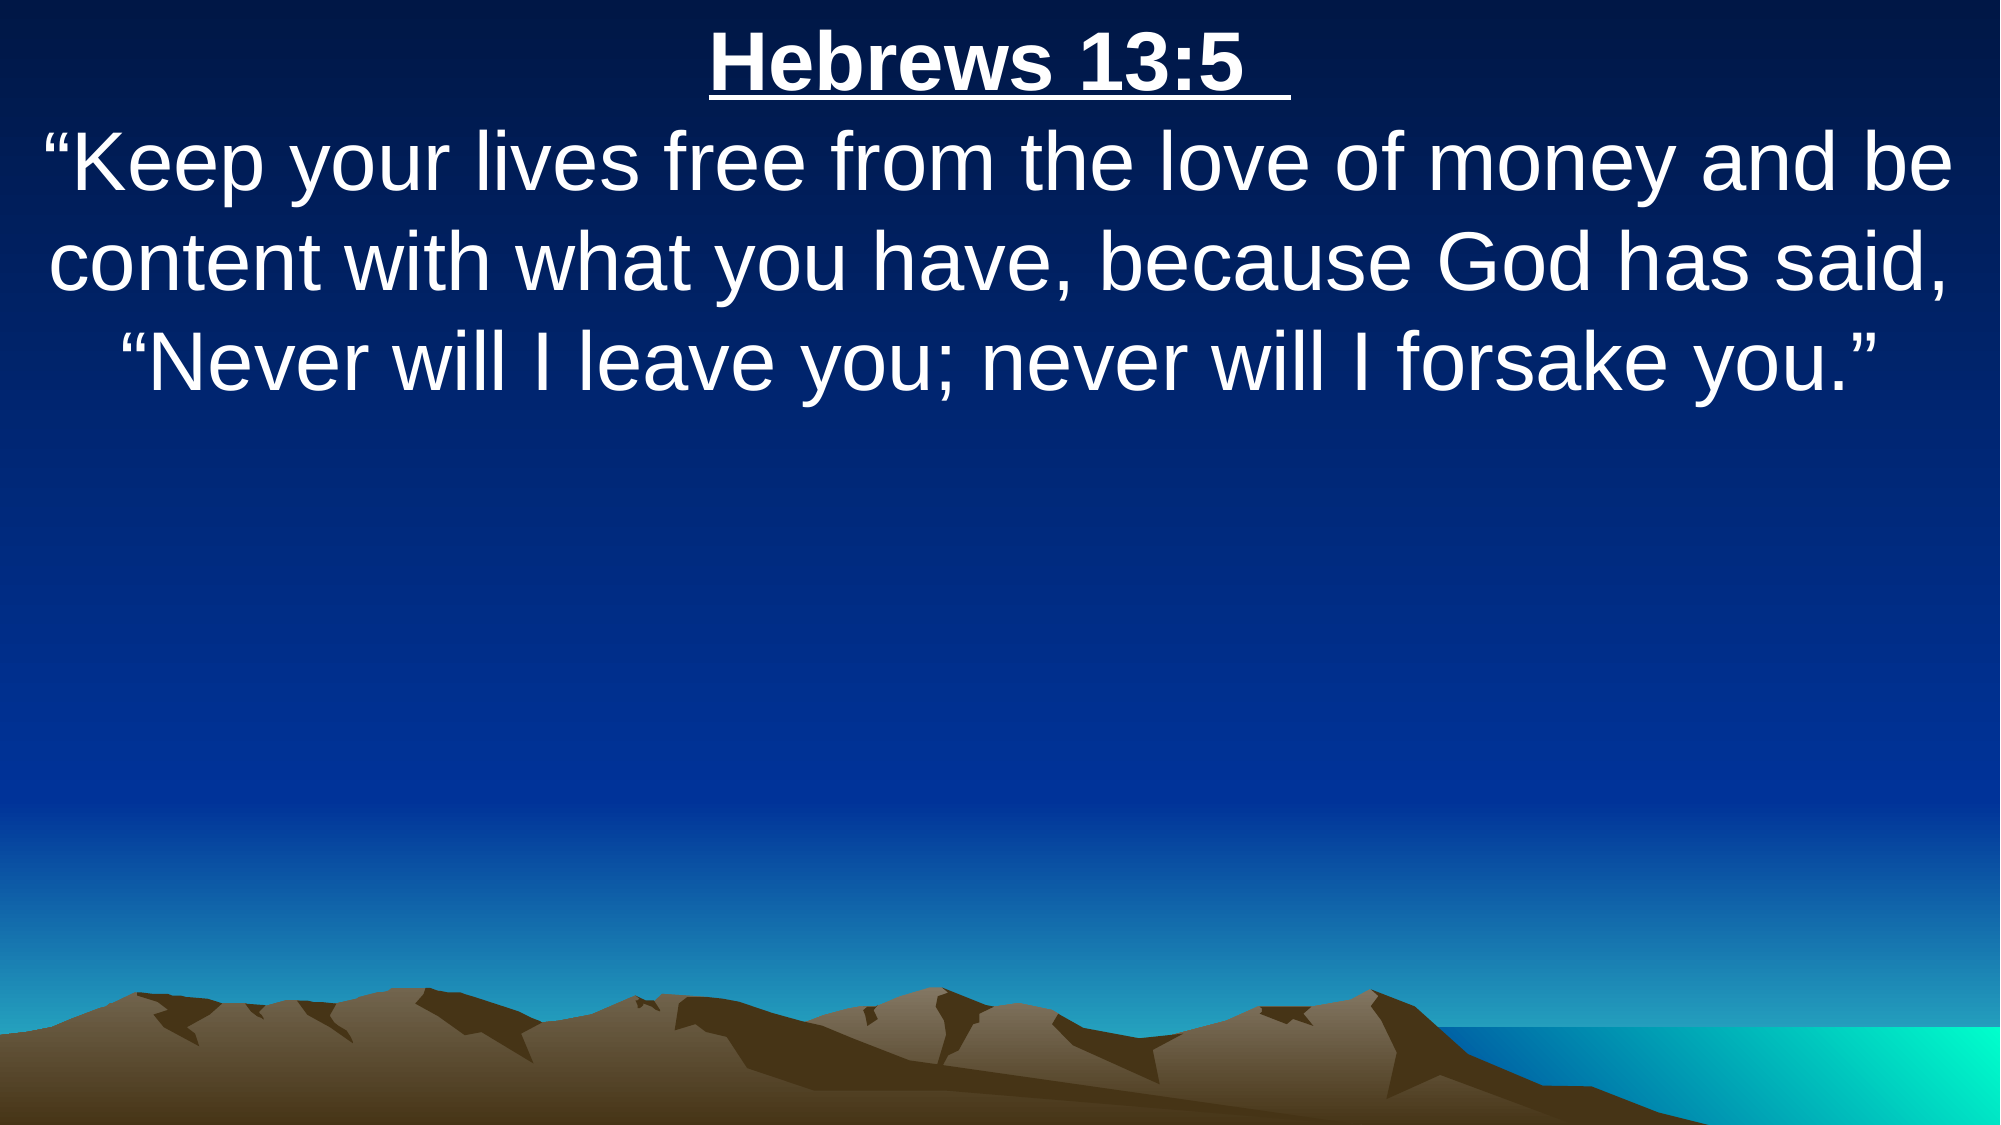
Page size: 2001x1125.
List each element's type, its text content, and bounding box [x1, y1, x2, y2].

text_box Hebrews 13:5 “Keep your lives free from the love of money and be content with what you have, because God has said, “Never will I leave you; never will I forsake you.” [0, 0, 2000, 1125]
